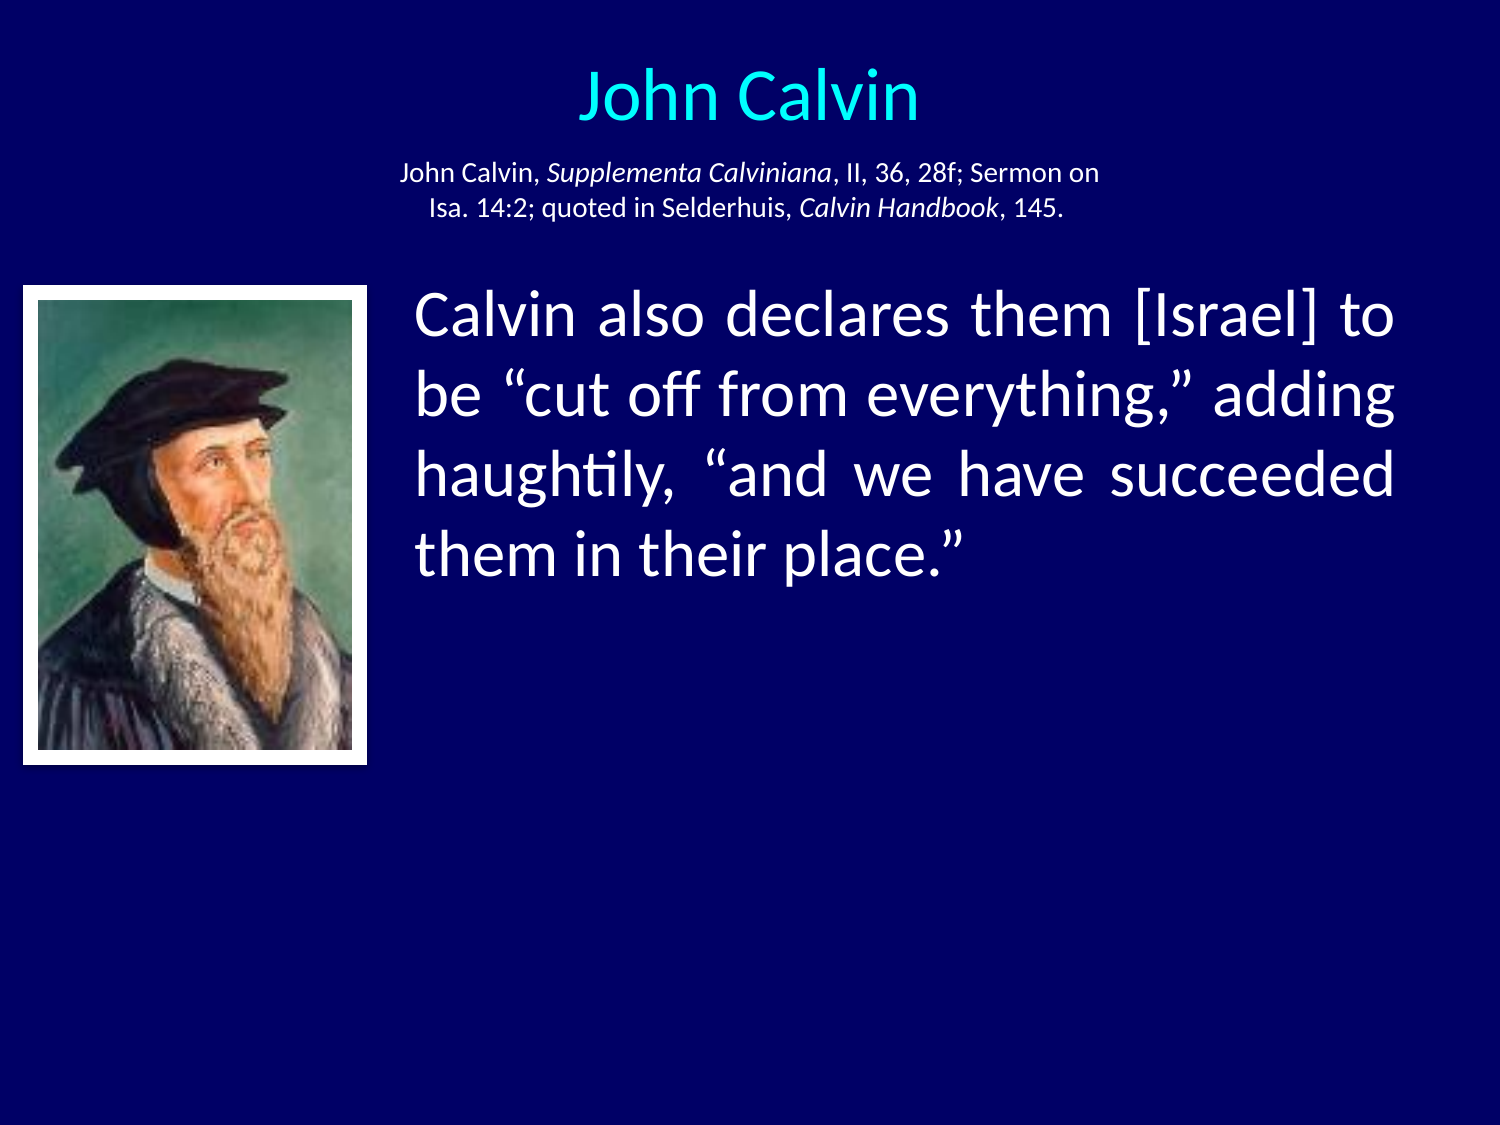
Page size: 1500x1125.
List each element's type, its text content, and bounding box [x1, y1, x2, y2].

picture [37, 299, 353, 751]
subtitle John Calvin John Calvin, Supplementa Calviniana, II, 36, 28f; Sermon on Isa. 14:2; quoted in Selderhuis, Calvin Handbook, 145. [378, 37, 1122, 225]
title Calvin also declares them [Israel] to be “cut off from everything,” adding haughtily, “and we have succeeded them in their place.” [399, 262, 1413, 738]
